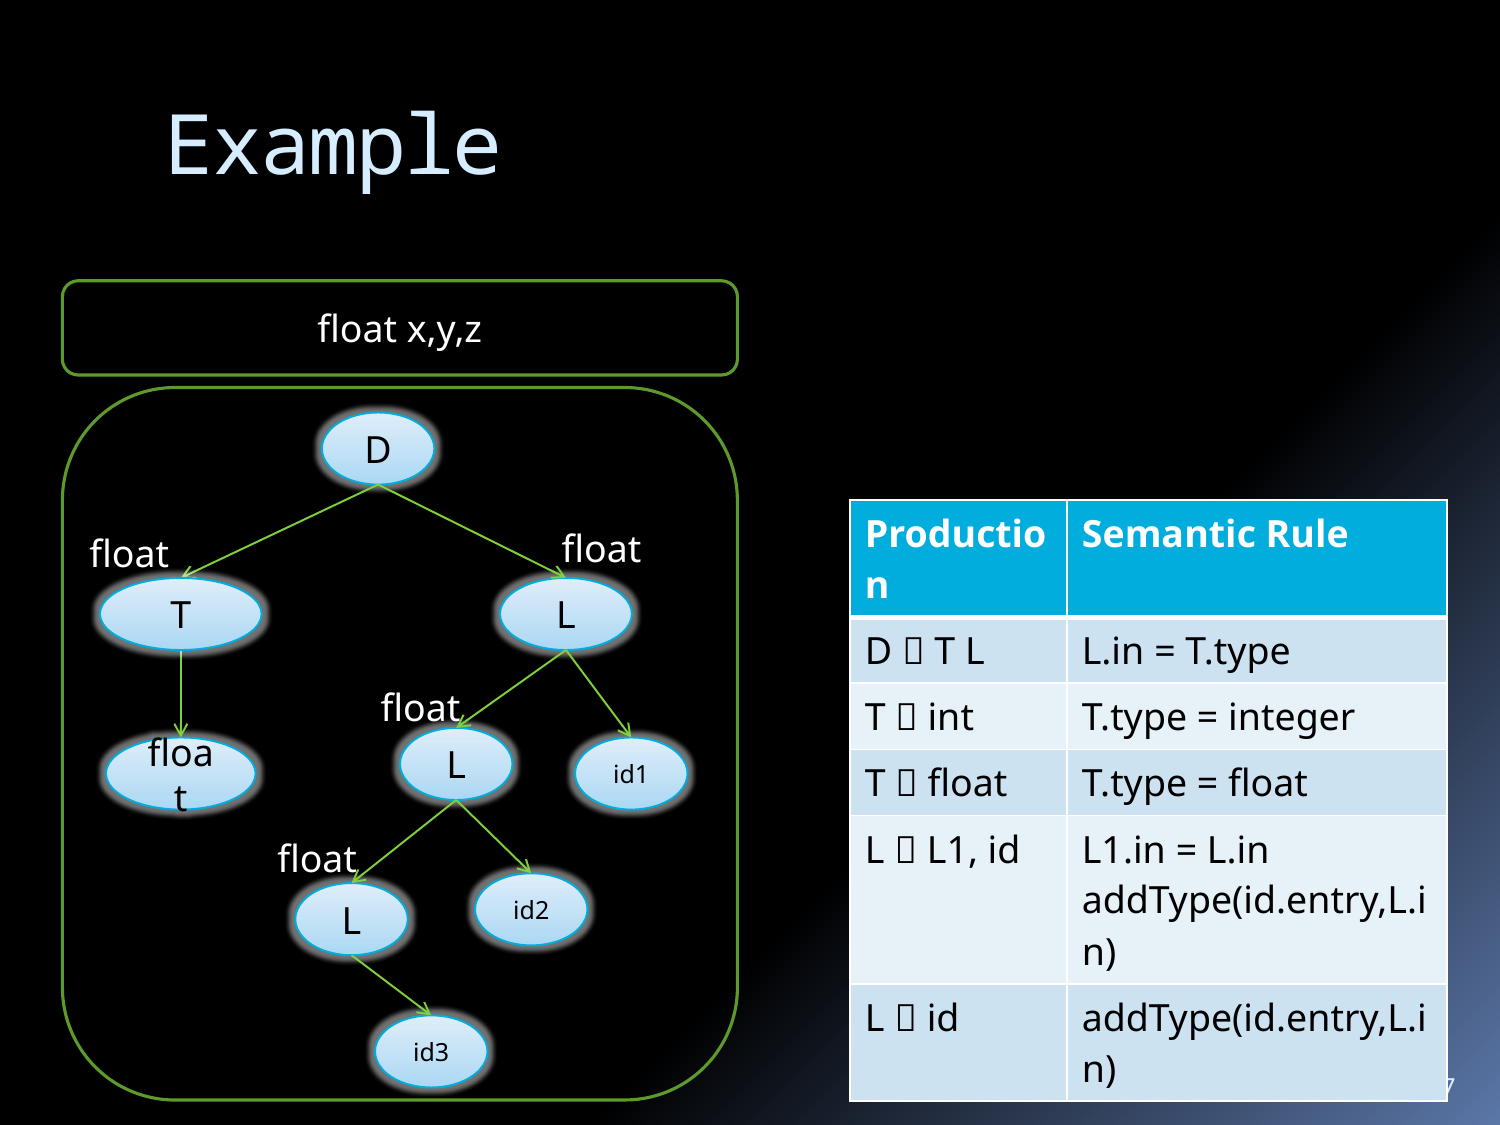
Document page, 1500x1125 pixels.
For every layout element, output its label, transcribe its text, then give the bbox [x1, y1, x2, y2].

table_cell addType(id.entry,L.in) [1068, 985, 1446, 1100]
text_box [565, 649, 632, 738]
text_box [351, 799, 457, 884]
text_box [180, 484, 368, 579]
text_box id3 [374, 1014, 489, 1089]
title Example [150, 83, 1425, 234]
slide_number 47 [1412, 1052, 1488, 1113]
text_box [455, 649, 557, 729]
table_cell T  float [851, 750, 1066, 815]
table_cell L  id [851, 985, 1066, 1100]
text_box float [365, 676, 449, 737]
table_cell D  T L [851, 620, 1066, 682]
table_cell L.in = T.type [1068, 620, 1446, 682]
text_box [351, 954, 432, 1016]
table_header Production [851, 501, 1066, 615]
text_box id1 [574, 737, 689, 811]
table_header Semantic Rule [1068, 501, 1446, 615]
text_box float [576, 517, 657, 577]
table_cell T  int [851, 684, 1066, 749]
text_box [377, 484, 567, 579]
text_box float [104, 736, 257, 811]
text_box D [320, 411, 436, 475]
text_box L [498, 577, 633, 641]
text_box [455, 799, 532, 874]
text_box L [294, 888, 409, 956]
text_box float x,y,z [60, 279, 739, 377]
table_cell T.type = integer [1068, 684, 1446, 749]
text_box [60, 385, 739, 1102]
table_cell T.type = float [1068, 750, 1446, 815]
text_box float [74, 522, 172, 583]
text_box L [399, 737, 514, 791]
text_box T [98, 583, 263, 651]
table_cell L1.in = L.in addType(id.entry,L.in) [1068, 816, 1446, 983]
text_box float [262, 827, 343, 888]
text_box id2 [474, 872, 589, 947]
table_cell L  L1, id [851, 816, 1066, 983]
